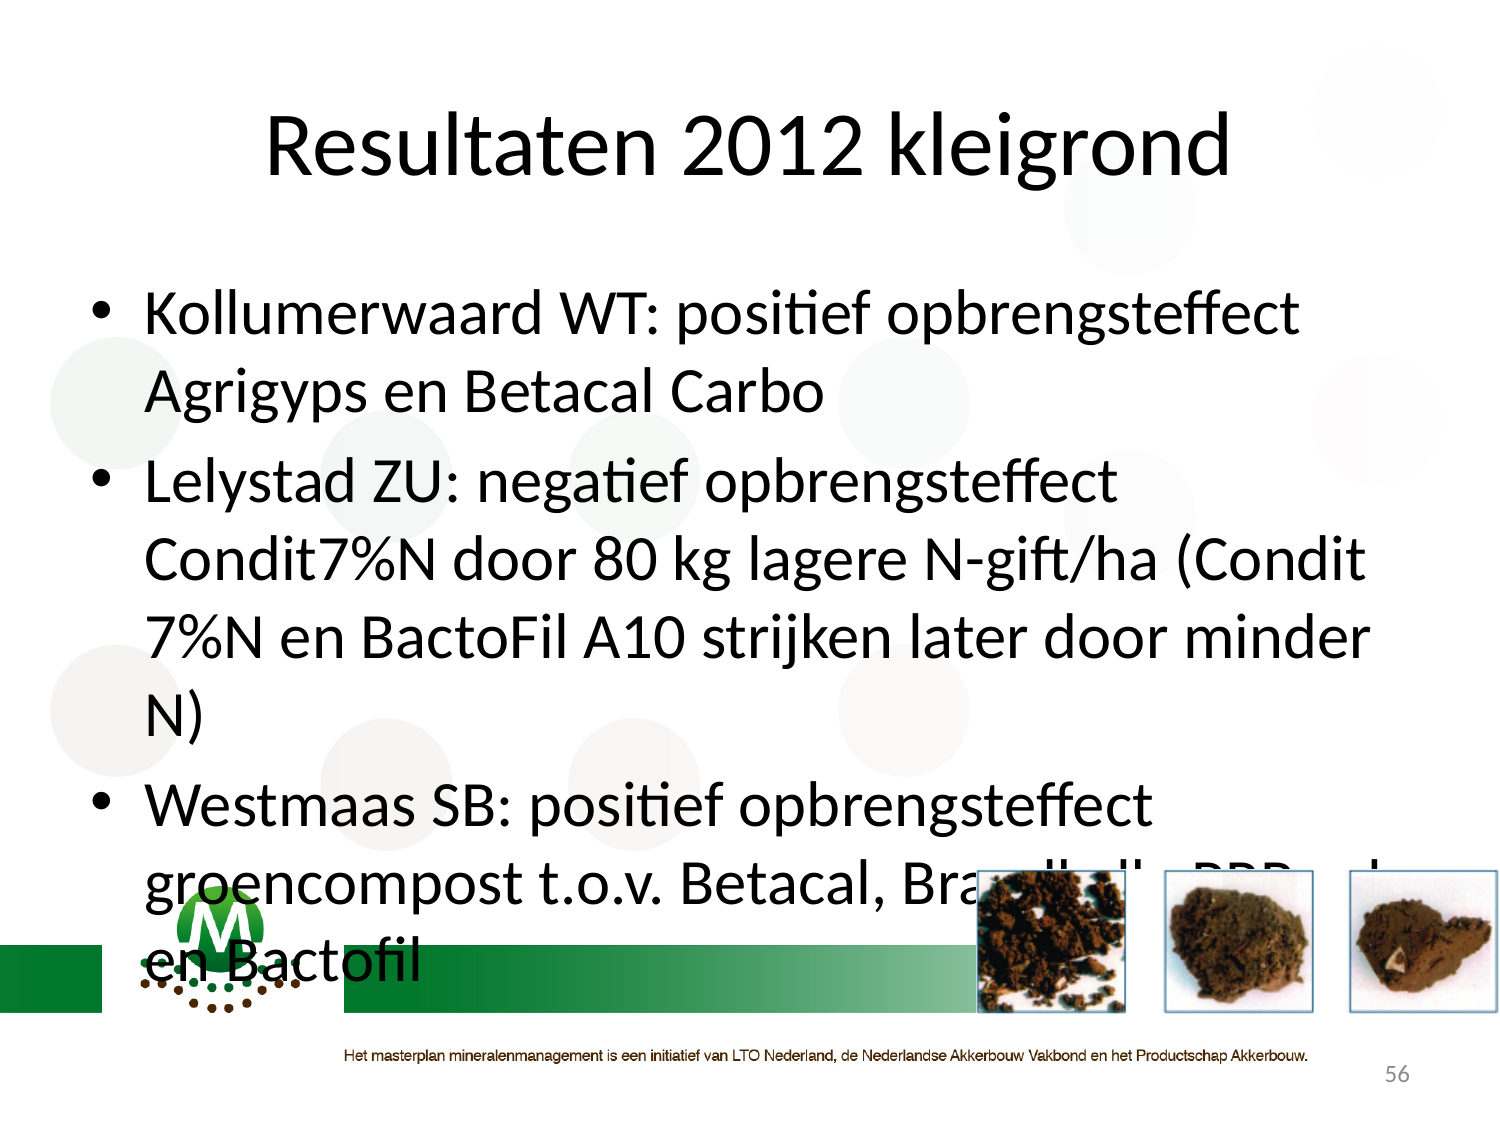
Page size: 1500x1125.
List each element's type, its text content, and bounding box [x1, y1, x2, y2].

list Kollumerwaard WT: positief opbrengsteffect Agrigyps en Betacal Carbo Lelystad ZU: negatief opbrengsteffect Condit7%N door 80 kg lagere N-gift/ha (Condit 7%N en BactoFil A10 strijken later door minder N) Westmaas SB: positief opbrengsteffect groencompost t.o.v. Betacal, Brandkalk, PRP sol en Bactofil [75, 262, 1425, 1005]
slide_number 56 [1074, 1042, 1425, 1103]
title Resultaten 2012 kleigrond [75, 45, 1425, 233]
picture [0, 0, 1500, 1125]
